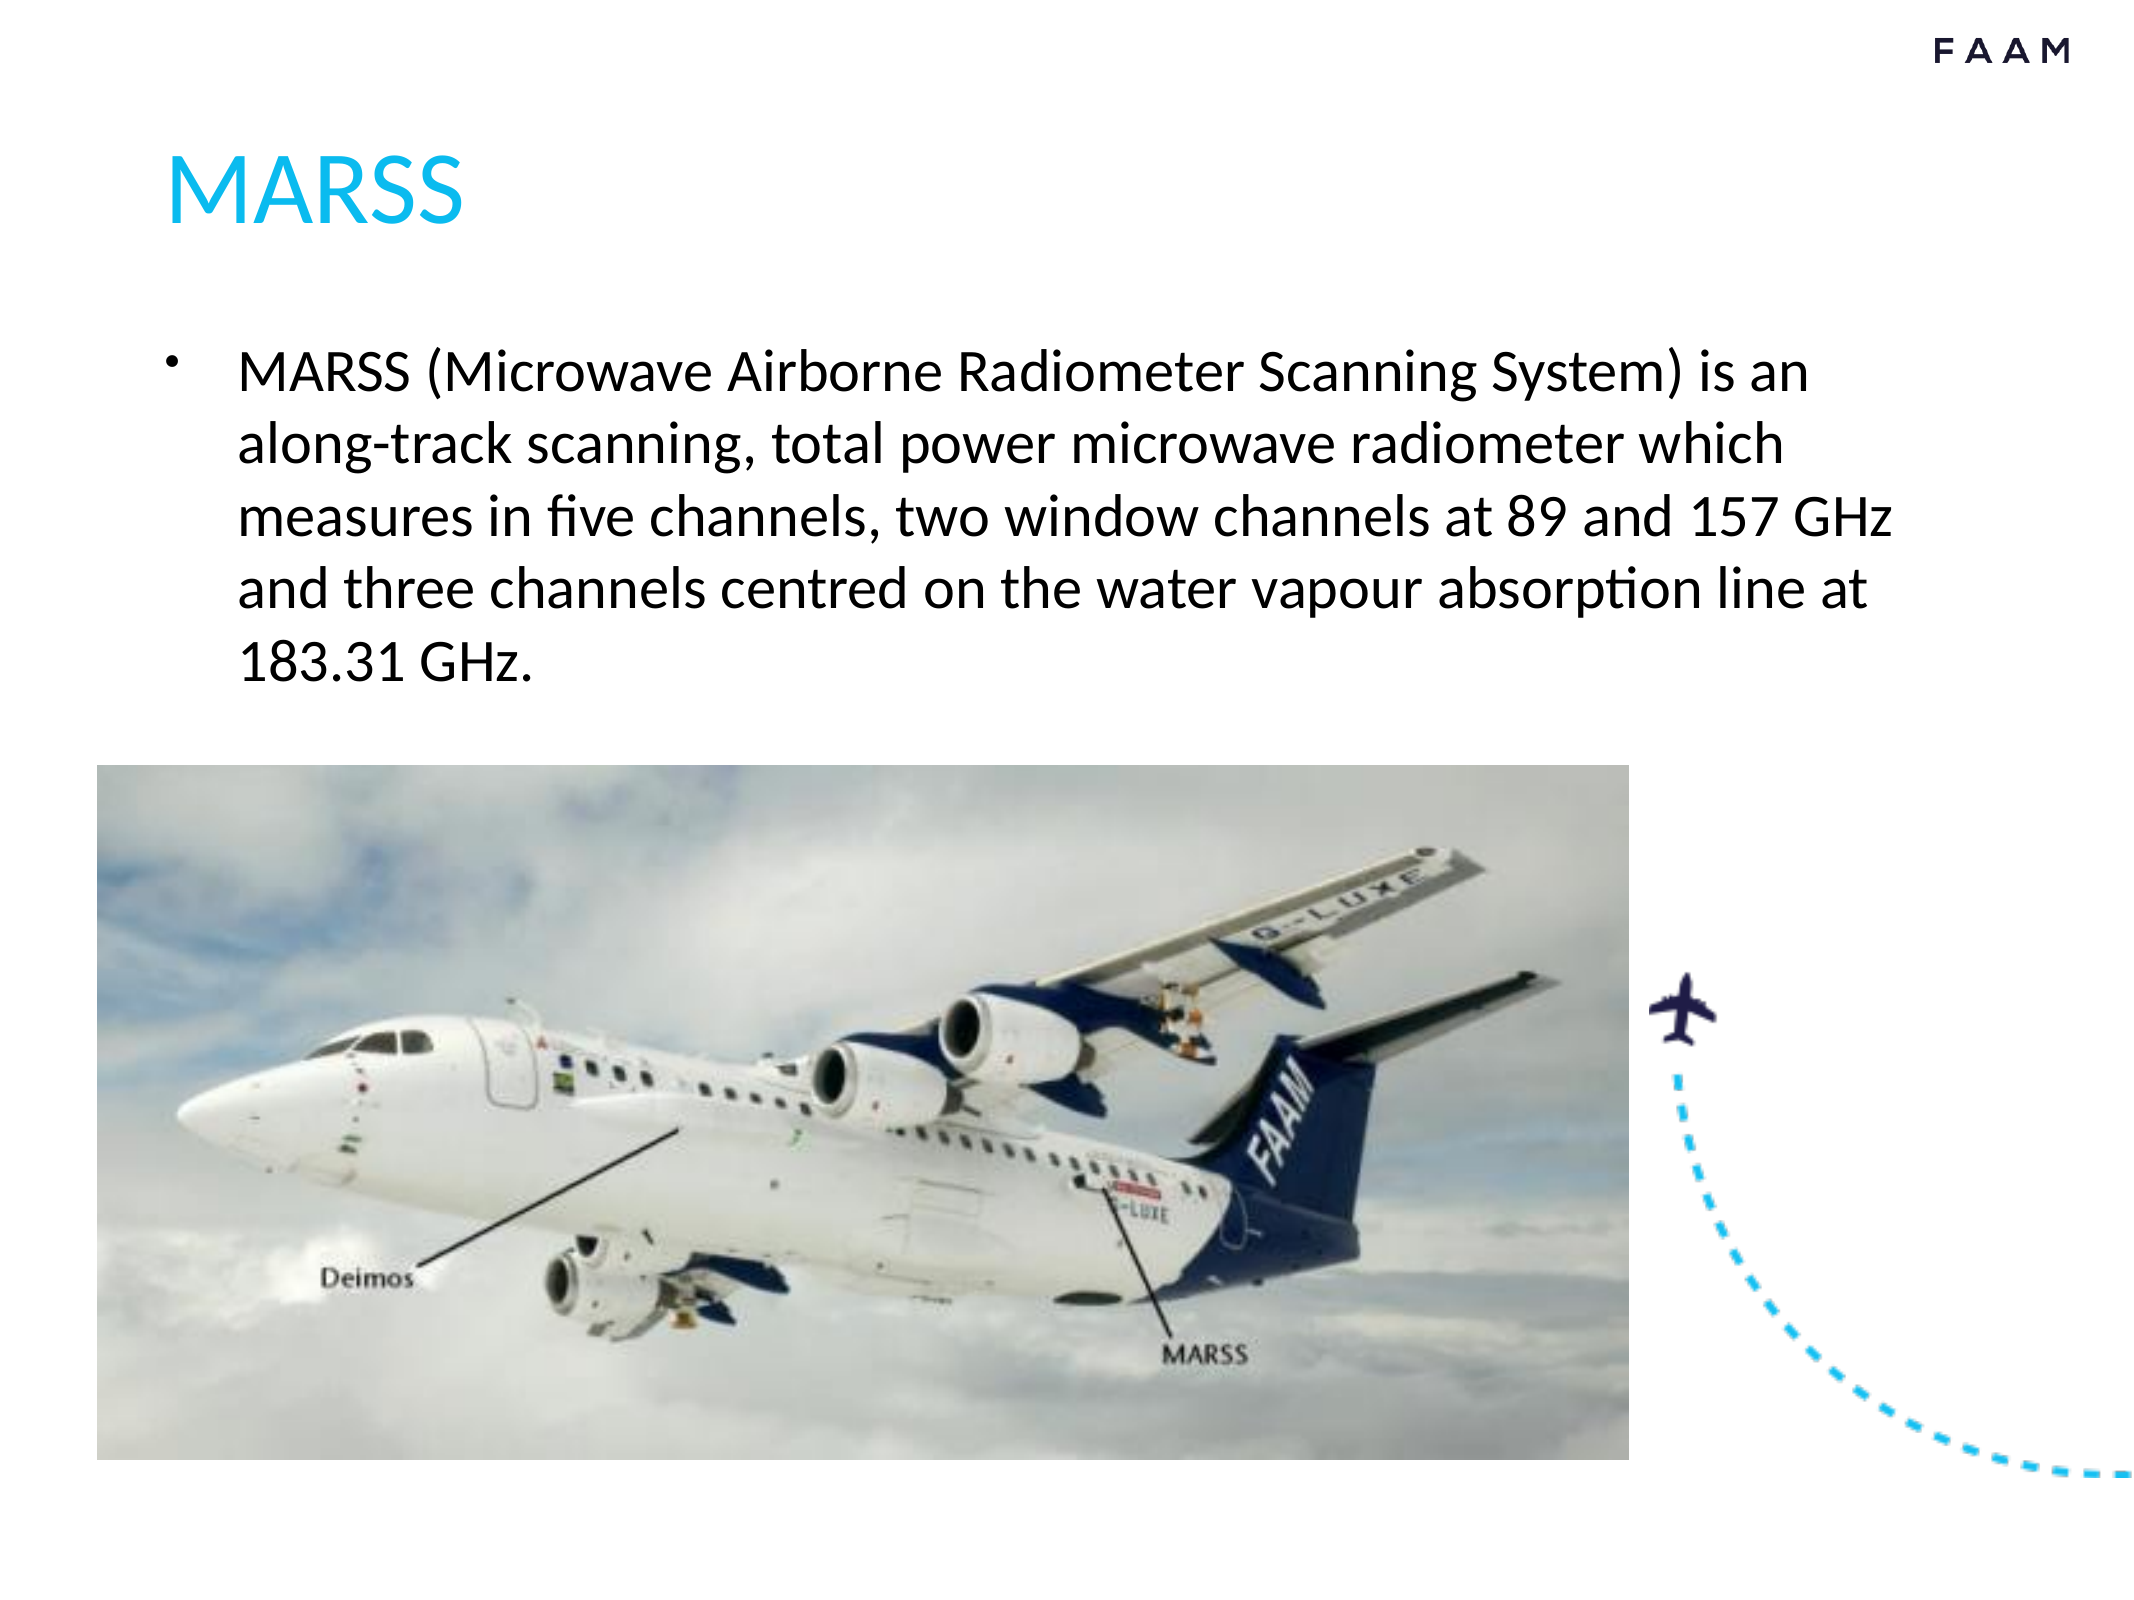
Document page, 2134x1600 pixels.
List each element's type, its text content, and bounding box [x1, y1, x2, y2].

picture [1935, 37, 2069, 63]
picture [97, 765, 1629, 1460]
list MARSS (Microwave Airborne Radiometer Scanning System) is an along-track scanning, total power microwave radiometer which measures in five channels, two window channels at 89 and 157 GHz and three channels centred on the water vapour absorption line at 183.31 GHz. [155, 322, 1978, 1355]
title MARSS [155, 110, 1978, 276]
